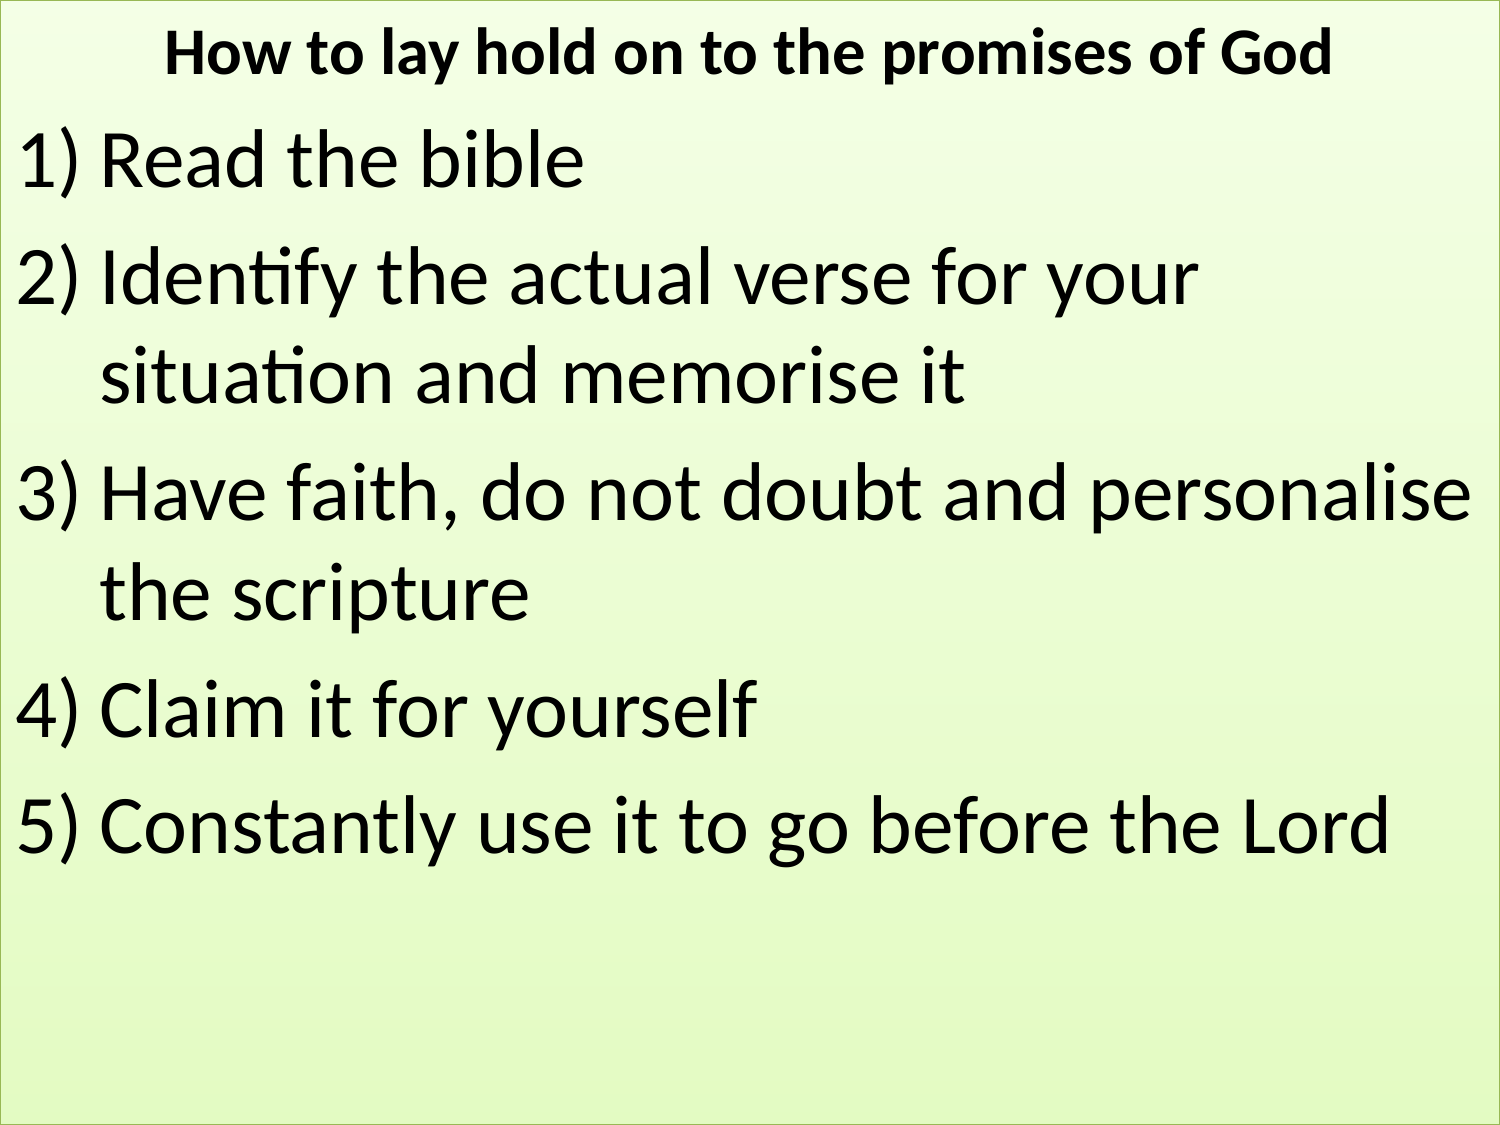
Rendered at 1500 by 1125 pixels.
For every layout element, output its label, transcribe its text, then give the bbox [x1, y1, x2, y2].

list How to lay hold on to the promises of God Read the bible Identify the actual verse for your situation and memorise it Have faith, do not doubt and personalise the scripture Claim it for yourself Constantly use it to go before the Lord [0, 0, 1500, 1125]
